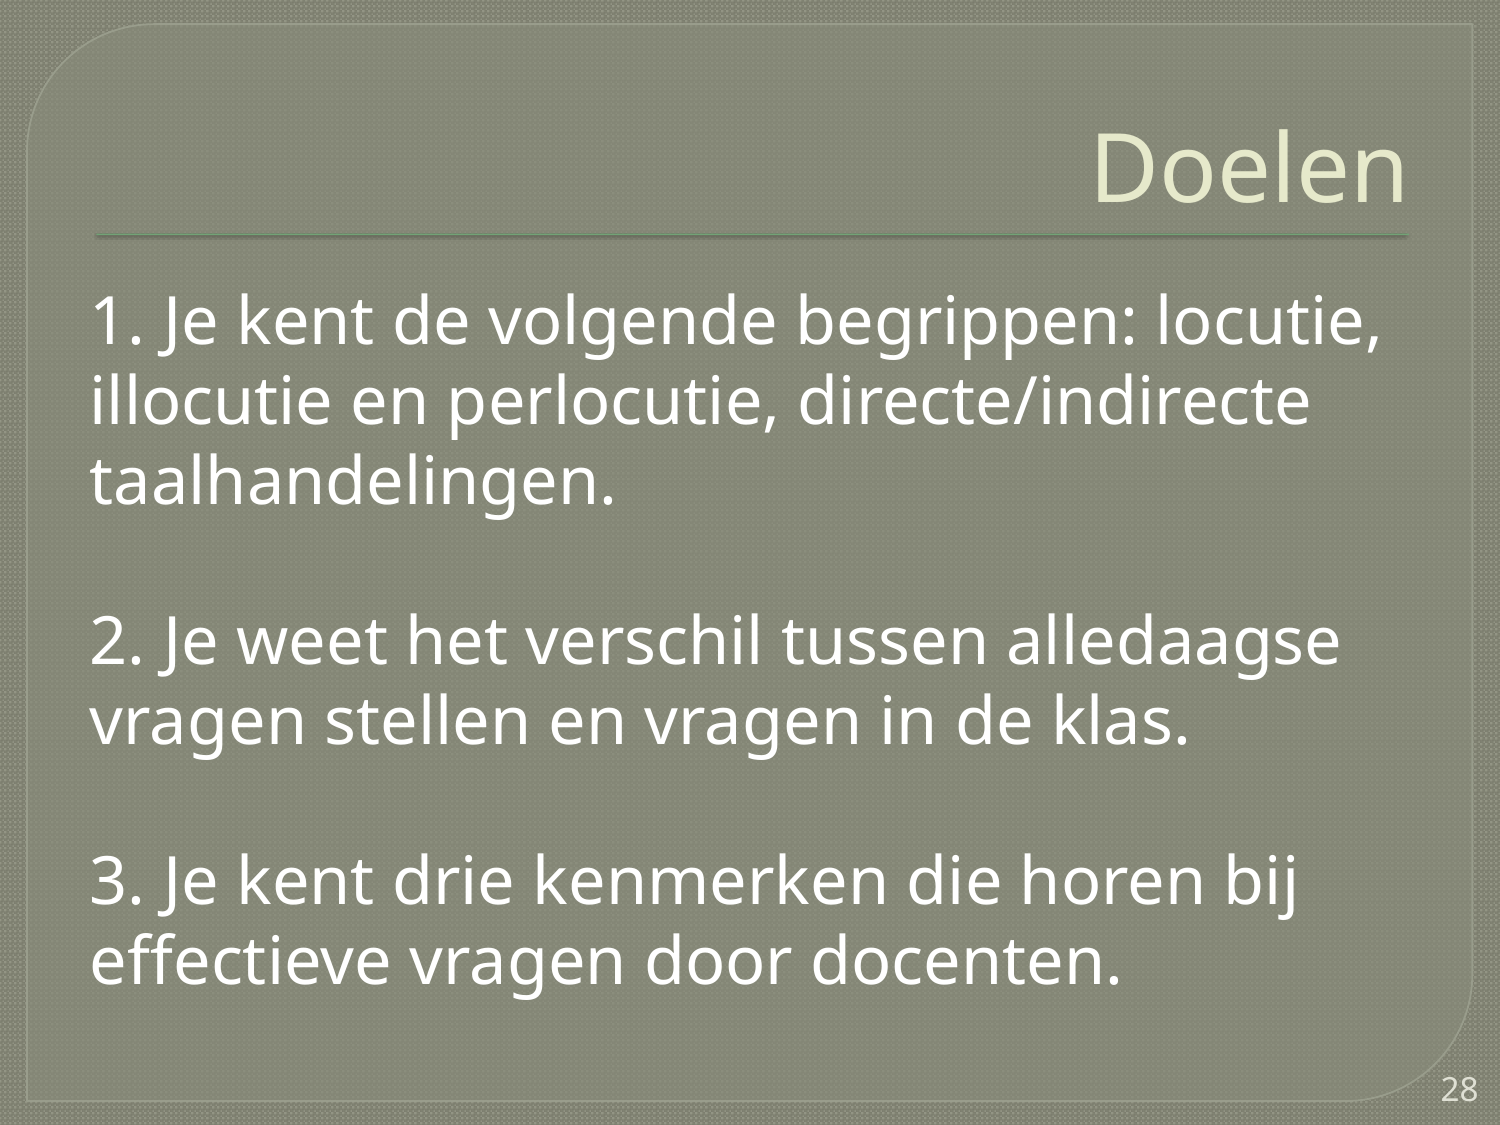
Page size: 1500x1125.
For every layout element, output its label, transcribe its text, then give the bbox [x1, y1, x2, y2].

slide_number 28 [1417, 1068, 1494, 1114]
list 1. Je kent de volgende begrippen: locutie, illocutie en perlocutie, directe/indirecte taalhandelingen. 2. Je weet het verschil tussen alledaagse vragen stellen en vragen in de klas. 3. Je kent drie kenmerken die horen bij effectieve vragen door docenten. [75, 270, 1425, 1013]
title Doelen [75, 41, 1425, 230]
